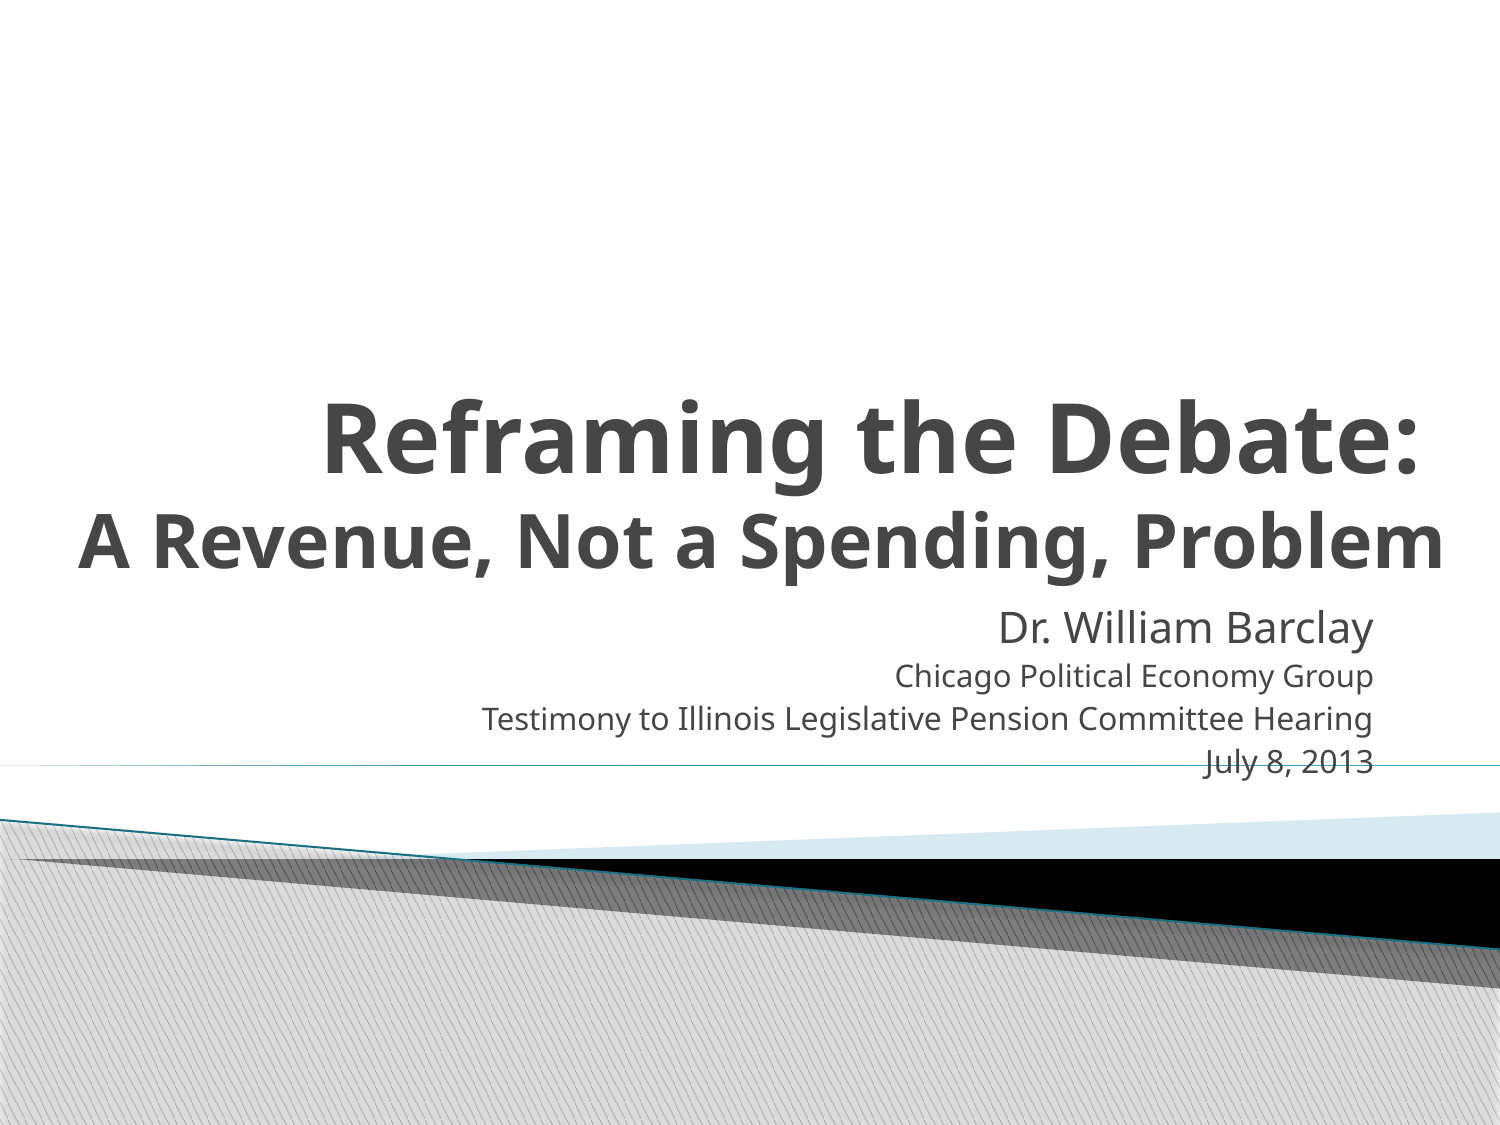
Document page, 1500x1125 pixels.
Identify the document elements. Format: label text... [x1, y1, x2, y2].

subtitle Dr. William Barclay Chicago Political Economy Group Testimony to Illinois Legislative Pension Committee Hearing July 8, 2013 [112, 592, 1388, 790]
title Reframing the Debate: A Revenue, Not a Spending, Problem [37, 349, 1463, 591]
picture [5, 859, 1500, 989]
